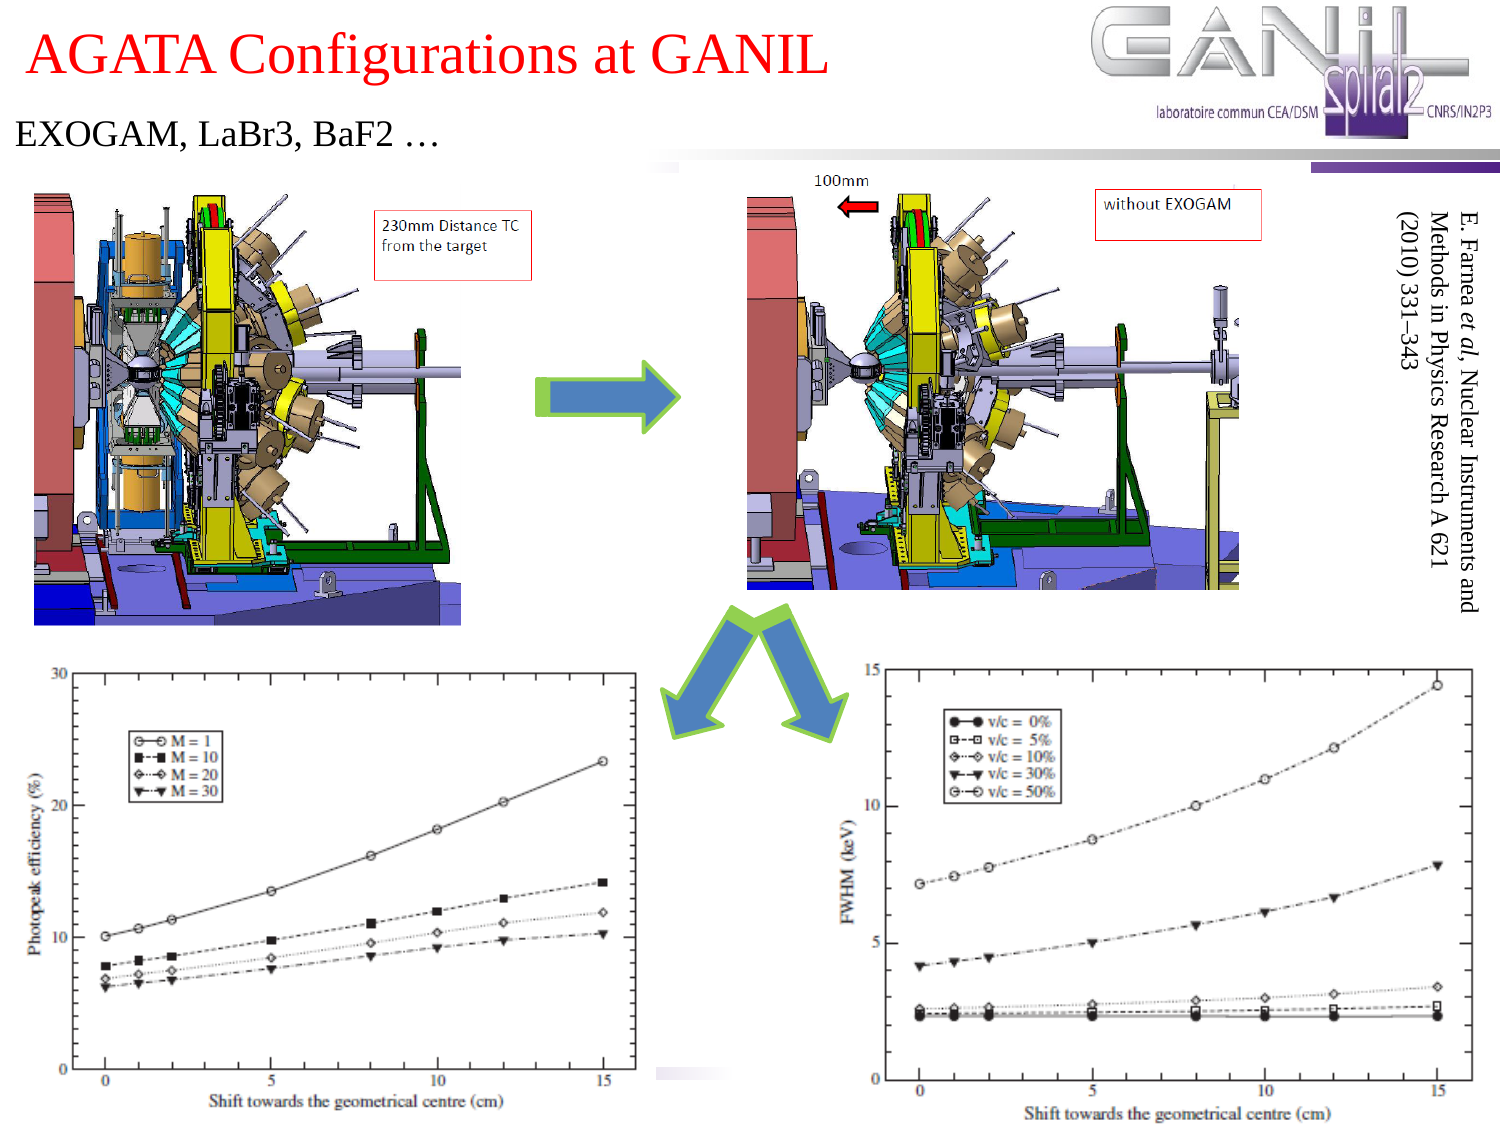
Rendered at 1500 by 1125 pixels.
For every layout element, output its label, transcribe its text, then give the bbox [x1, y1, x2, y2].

text_box [541, 359, 673, 435]
picture [820, 644, 1500, 1125]
text_box EXOGAM, LaBr3, BaF2 … [0, 101, 491, 162]
picture [1091, 6, 1500, 139]
text_box AGATA Configurations at GANIL [10, 7, 847, 93]
text_box E. Farnea et al, Nuclear Instruments and Methods in Physics Research A 621 (2010) 331–343 [1389, 196, 1494, 634]
picture [0, 184, 538, 631]
picture [0, 639, 656, 1125]
text_box [660, 633, 759, 740]
text_box [757, 633, 815, 739]
picture [678, 160, 1311, 625]
